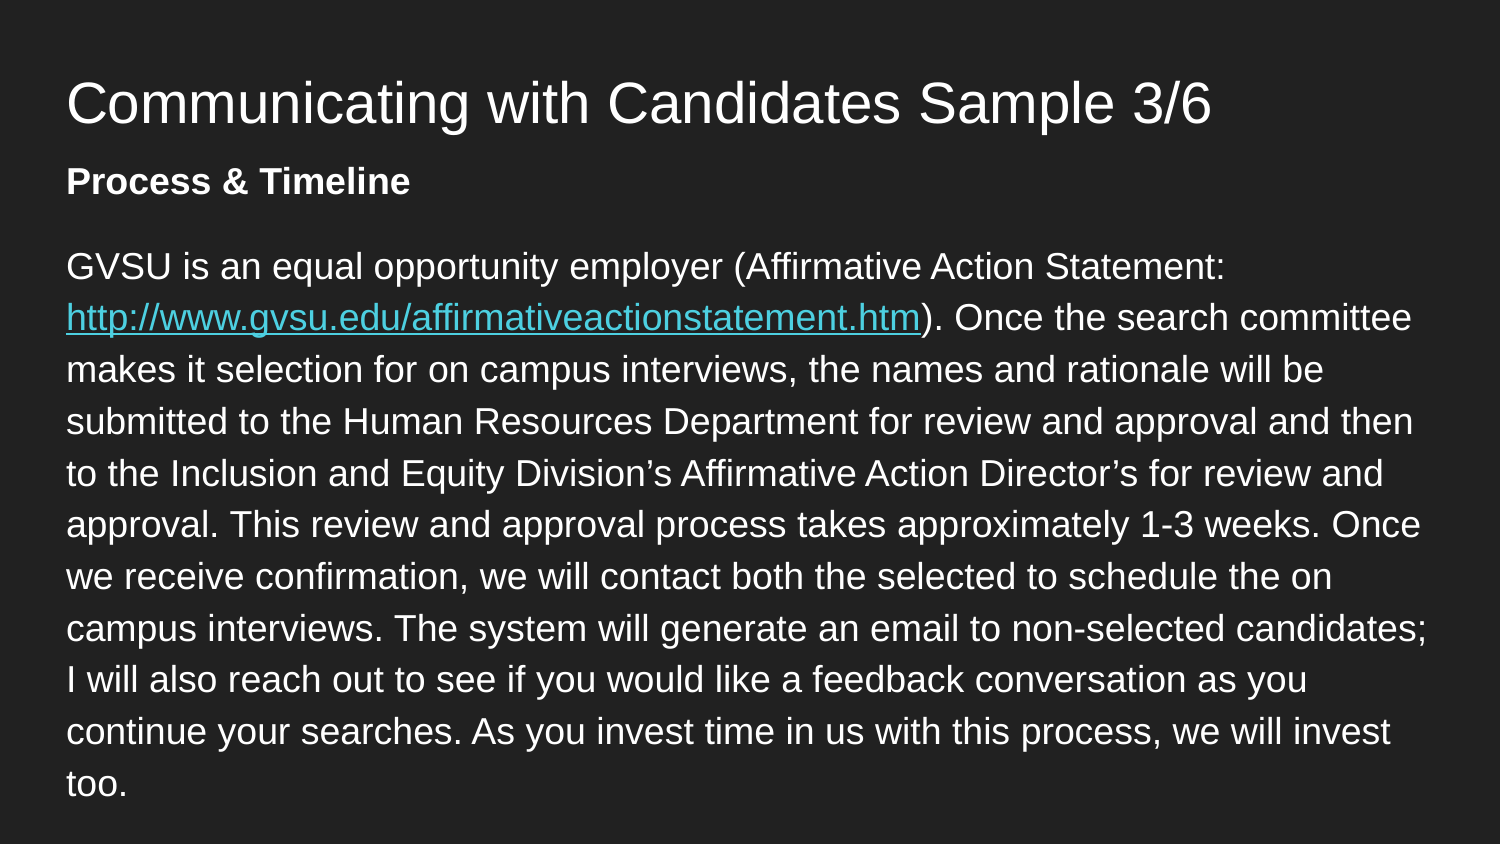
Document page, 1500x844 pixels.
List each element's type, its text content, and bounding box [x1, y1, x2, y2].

list Process & Timeline GVSU is an equal opportunity employer (Affirmative Action Statement: http://www.gvsu.edu/affirmativeactionstatement.htm). Once the search committee makes it selection for on campus interviews, the names and rationale will be submitted to the Human Resources Department for review and approval and then to the Inclusion and Equity Division’s Affirmative Action Director’s for review and approval. This review and approval process takes approximately 1-3 weeks. Once we receive confirmation, we will contact both the selected to schedule the on campus interviews. The system will generate an email to non-selected candidates; I will also reach out to see if you would like a feedback conversation as you continue your searches. As you invest time in us with this process, we will invest too. [51, 134, 1449, 696]
title Communicating with Candidates Sample 3/6 [51, 50, 1449, 134]
